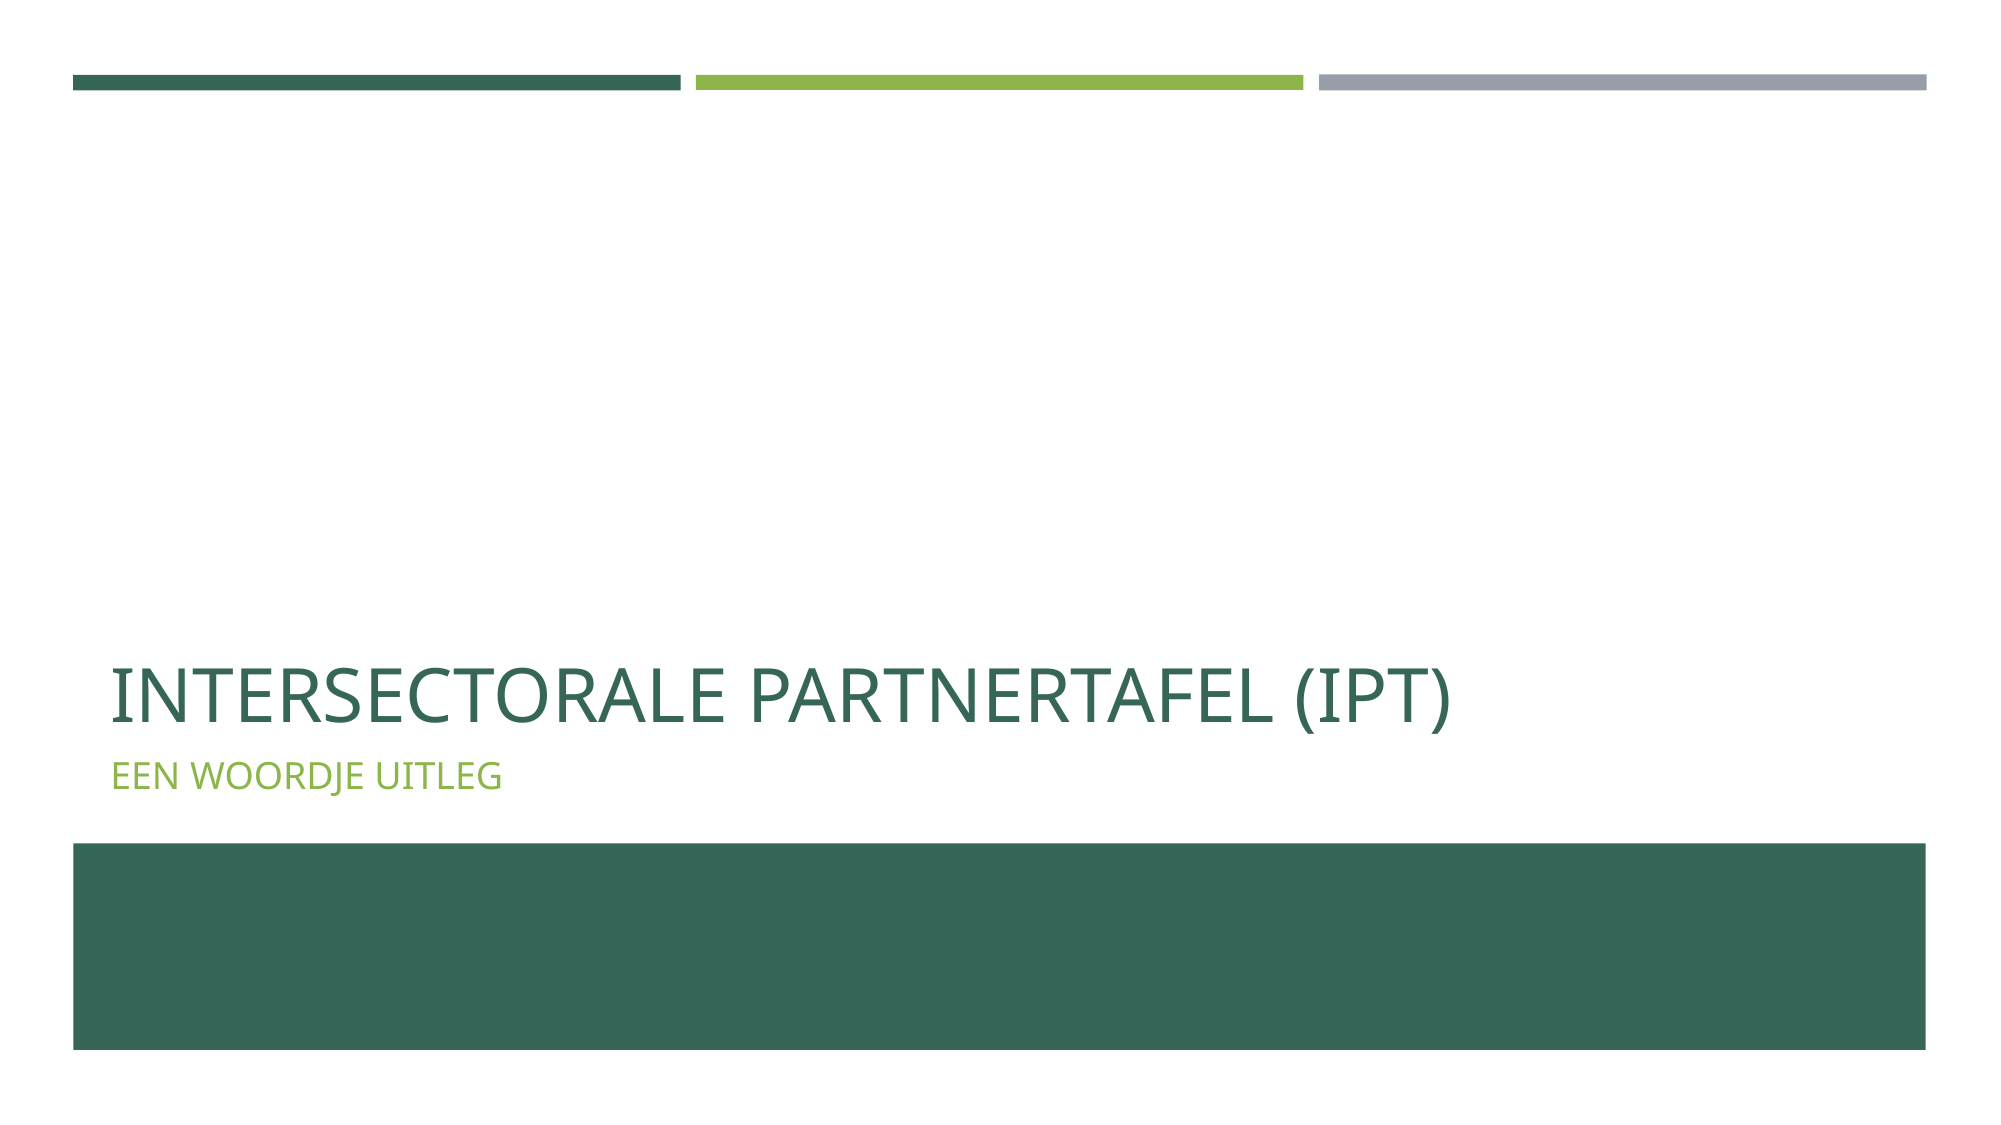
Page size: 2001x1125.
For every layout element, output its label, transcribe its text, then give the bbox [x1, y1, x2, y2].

list EEN WOORDJE UITLEG [95, 744, 1905, 844]
title INTERSECTORALE PARTNERTAFEL (IPT) [95, 499, 1905, 744]
